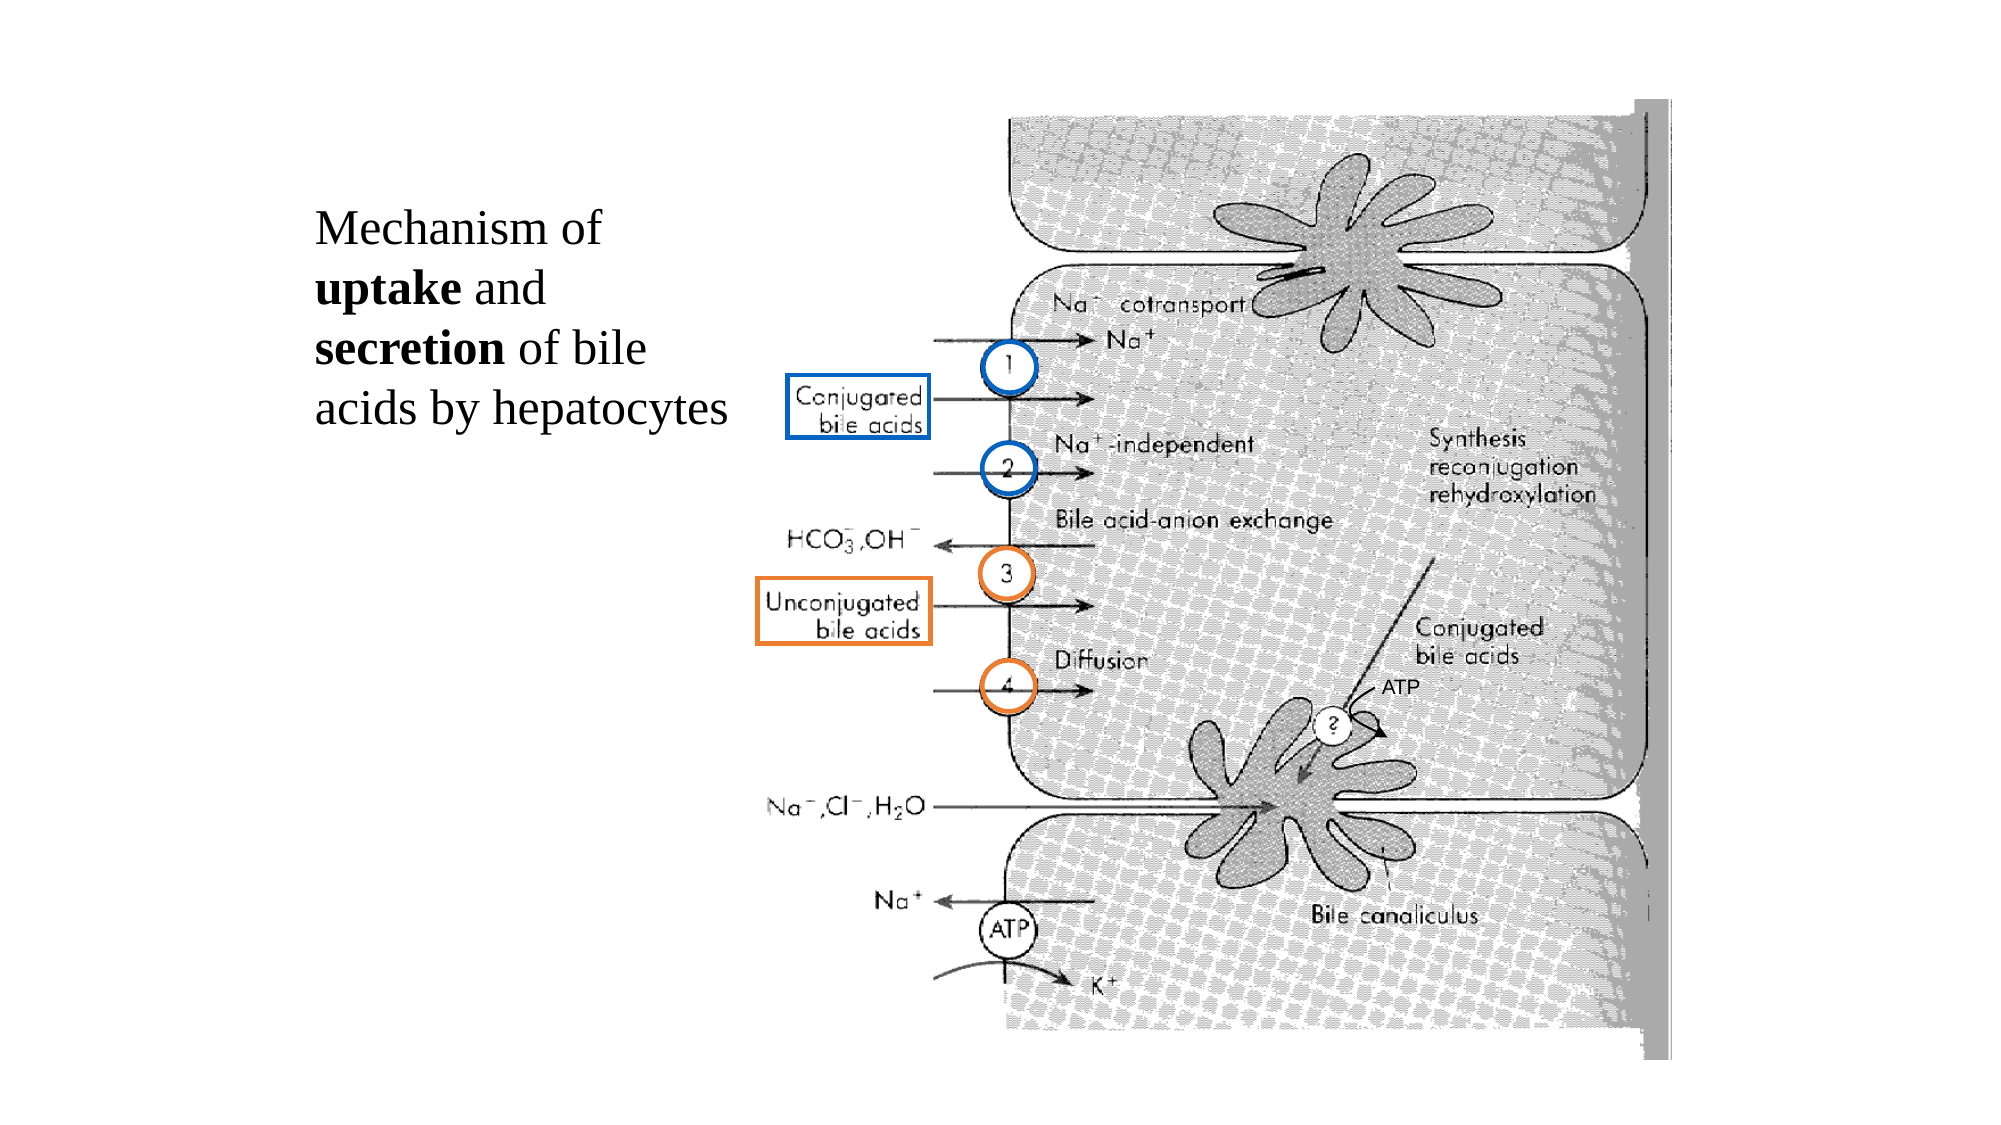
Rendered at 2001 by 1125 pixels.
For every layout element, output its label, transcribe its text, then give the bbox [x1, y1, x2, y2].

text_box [741, 99, 1672, 1060]
text_box Mechanism of uptake and secretion of bile acids by hepatocytes [299, 187, 741, 443]
